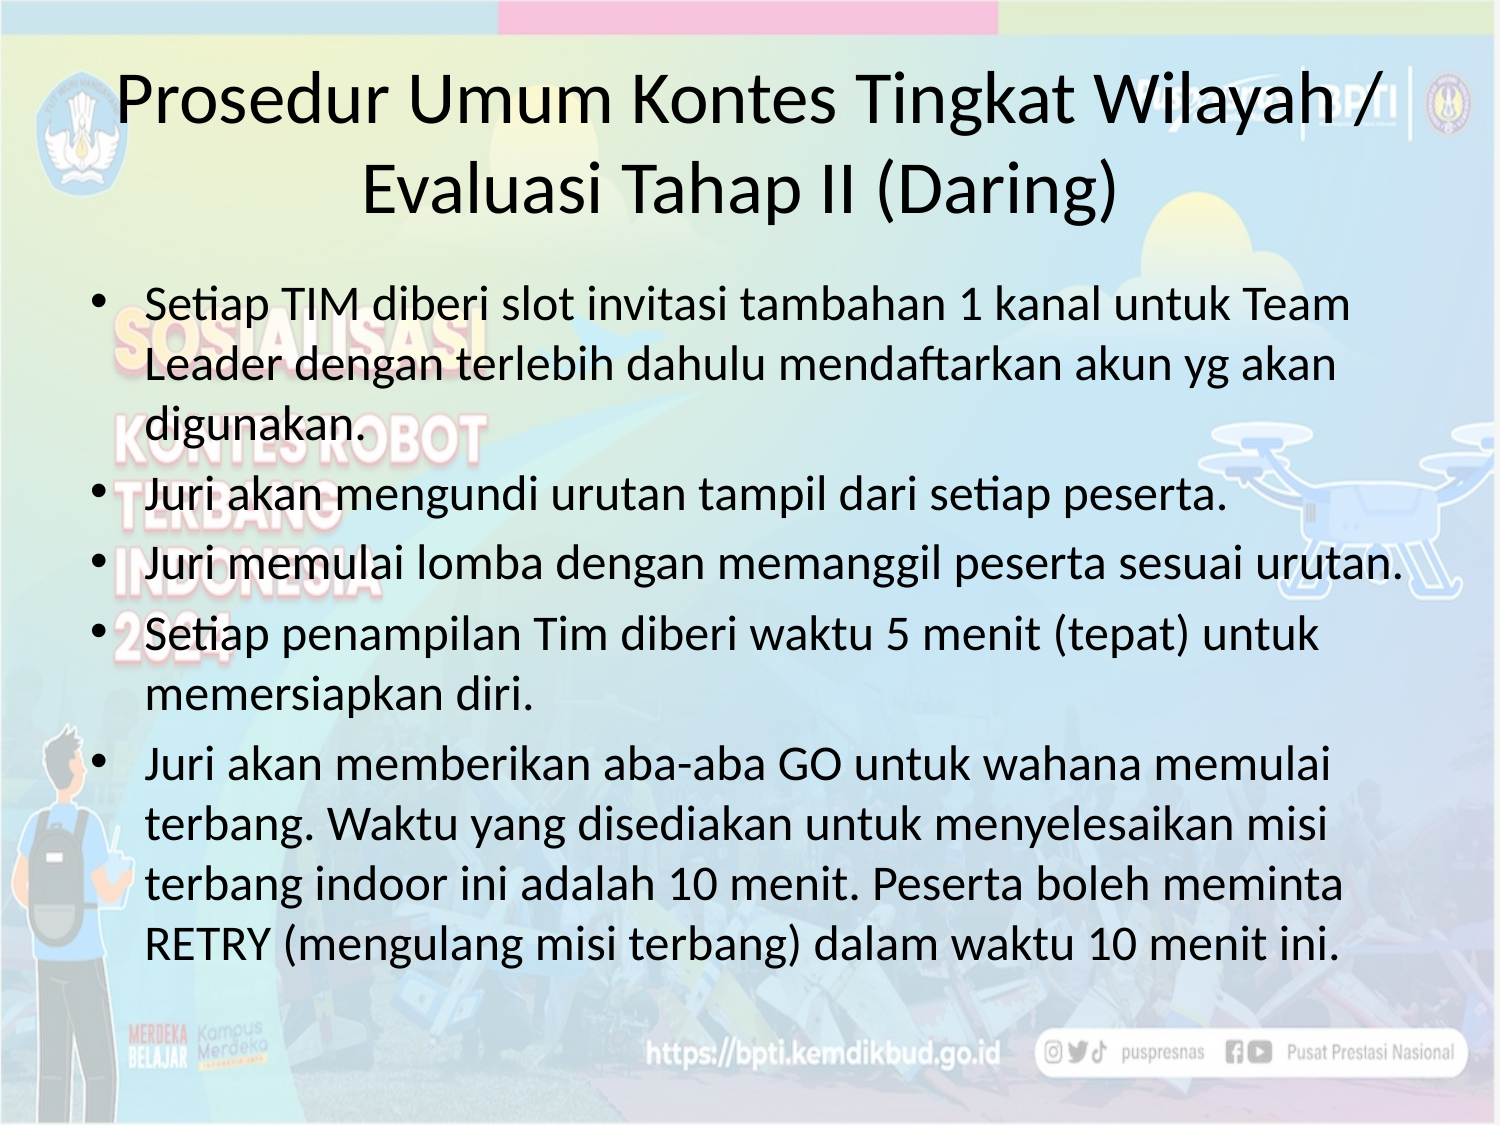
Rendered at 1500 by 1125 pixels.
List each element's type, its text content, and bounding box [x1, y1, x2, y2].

list Setiap TIM diberi slot invitasi tambahan 1 kanal untuk Team Leader dengan terlebih dahulu mendaftarkan akun yg akan digunakan. Juri akan mengundi urutan tampil dari setiap peserta. Juri memulai lomba dengan memanggil peserta sesuai urutan. Setiap penampilan Tim diberi waktu 5 menit (tepat) untuk memersiapkan diri. Juri akan memberikan aba-aba GO untuk wahana memulai terbang. Waktu yang disediakan untuk menyelesaikan misi terbang indoor ini adalah 10 menit. Peserta boleh meminta RETRY (mengulang misi terbang) dalam waktu 10 menit ini. [75, 262, 1425, 1005]
title Prosedur Umum Kontes Tingkat Wilayah / Evaluasi Tahap II (Daring) [75, 45, 1425, 233]
